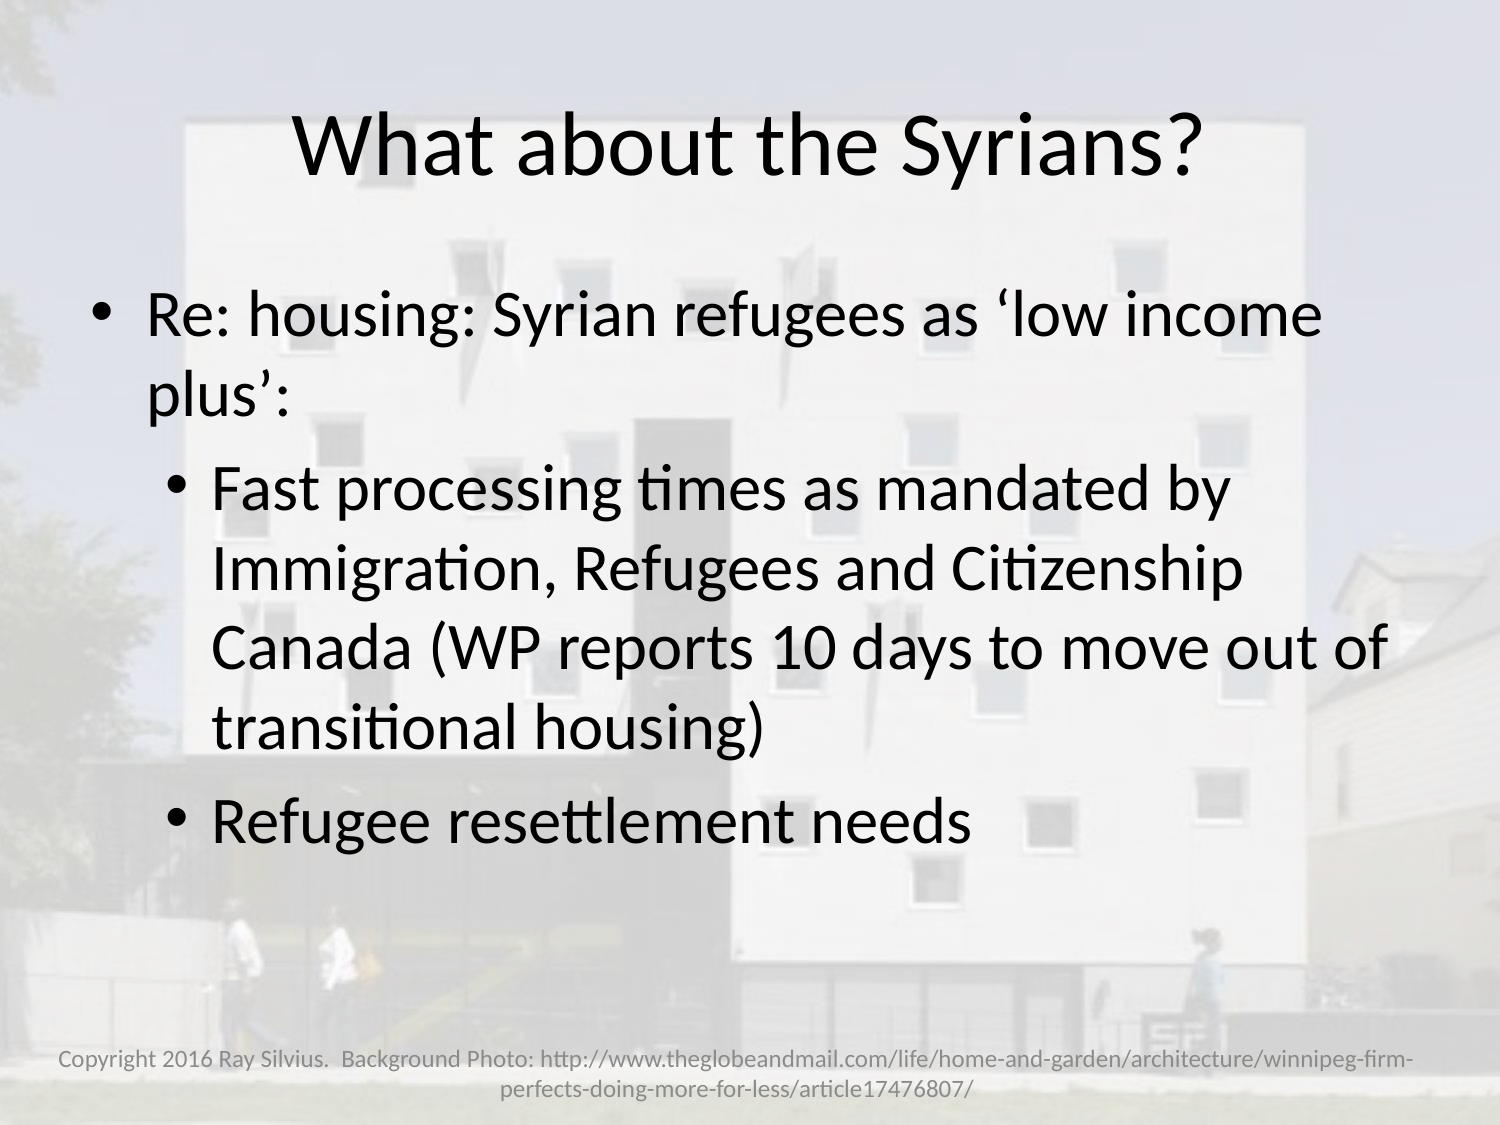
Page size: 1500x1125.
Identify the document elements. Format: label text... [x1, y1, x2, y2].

title What about the Syrians? [74, 44, 1426, 233]
footer Copyright 2016 Ray Silvius. Background Photo: http://www.theglobeandmail.com/life/home-and-garden/architecture/winnipeg-firm-perfects-doing-more-for-less/article17476807/ [37, 1042, 1438, 1103]
list Re: housing: Syrian refugees as ‘low income plus’: Fast processing times as mandated by Immigration, Refugees and Citizenship Canada (WP reports 10 days to move out of transitional housing) Refugee resettlement needs [74, 262, 1426, 1006]
